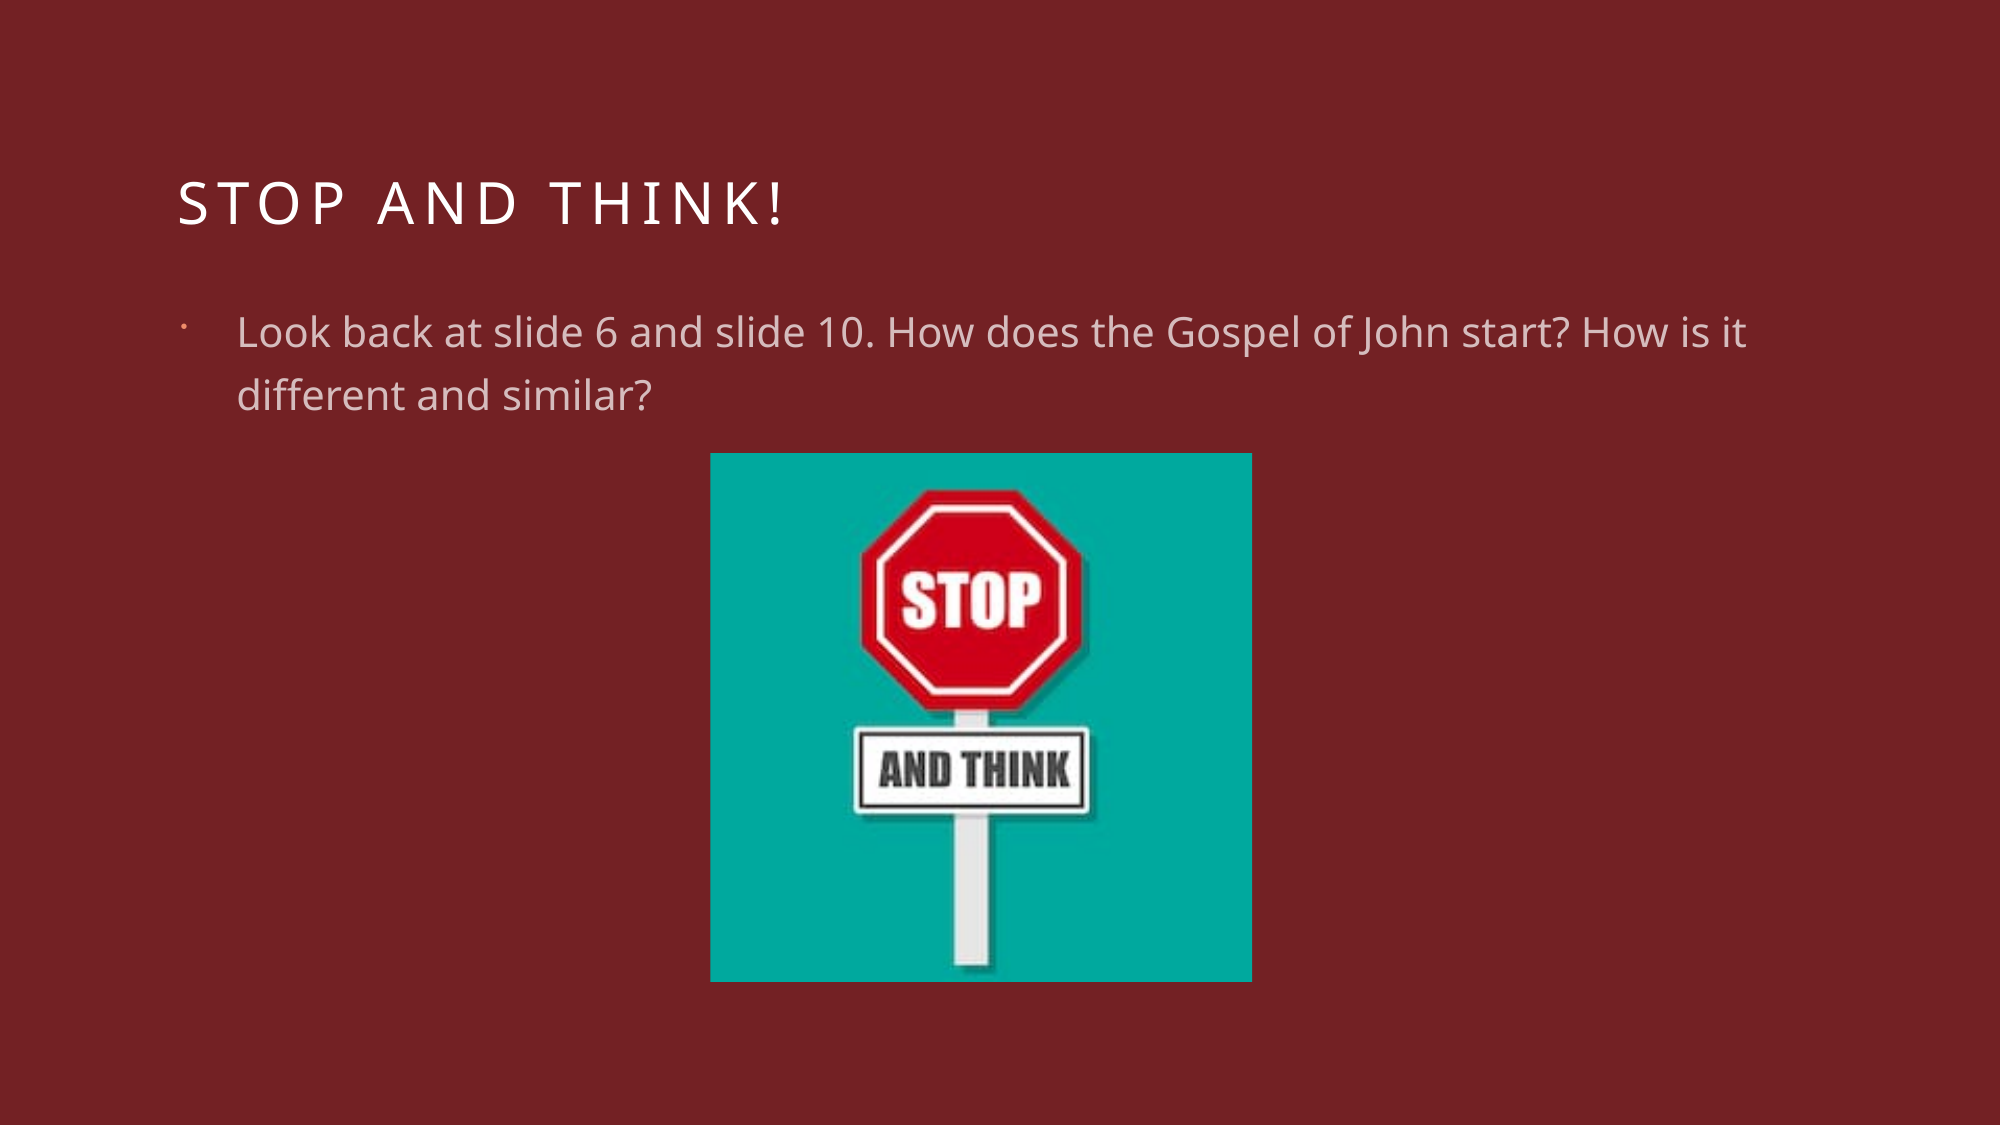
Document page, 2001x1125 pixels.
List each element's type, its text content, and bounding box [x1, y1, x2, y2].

title Stop and think! [177, 165, 1822, 274]
picture [710, 452, 1253, 983]
list Look back at slide 6 and slide 10. How does the Gospel of John start? How is it different and similar? [177, 293, 1822, 947]
